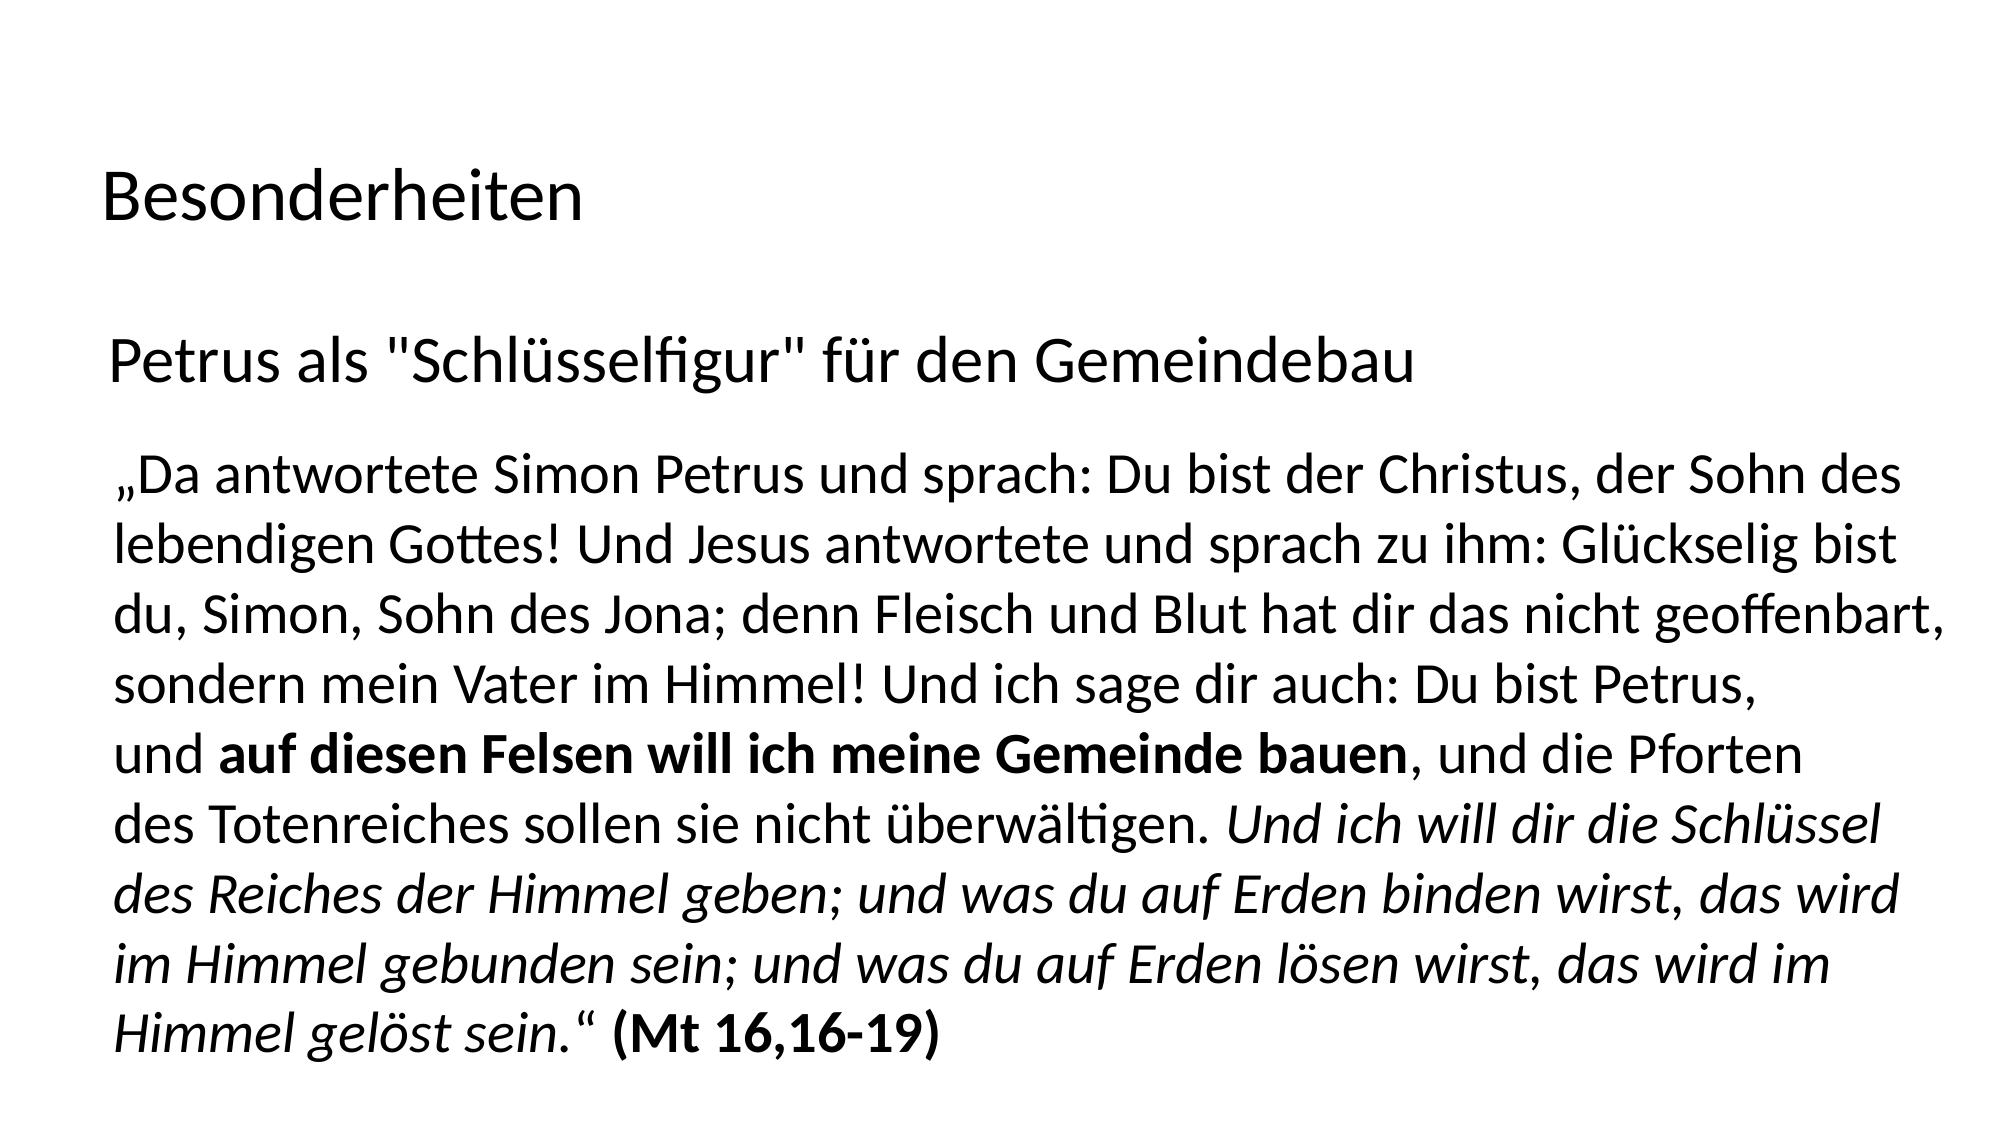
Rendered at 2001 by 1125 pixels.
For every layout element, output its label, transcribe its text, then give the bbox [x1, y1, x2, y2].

text_box „Da antwortete Simon Petrus und sprach: Du bist der Christus, der Sohn des lebendigen Gottes! Und Jesus antwortete und sprach zu ihm: Glückselig bist du, Simon, Sohn des Jona; denn Fleisch und Blut hat dir das nicht geoffenbart, sondern mein Vater im Himmel! Und ich sage dir auch: Du bist Petrus, und auf diesen Felsen will ich meine Gemeinde bauen, und die Pforten des Totenreiches sollen sie nicht überwältigen. Und ich will dir die Schlüssel des Reiches der Himmel geben; und was du auf Erden binden wirst, das wird im Himmel gebunden sein; und was du auf Erden lösen wirst, das wird im Himmel gelöst sein.“ (Mt 16,16-19) [98, 427, 1975, 1072]
text_box Besonderheiten [86, 138, 601, 244]
text_box Petrus als "Schlüsselfigur" für den Gemeindebau [94, 308, 1432, 404]
